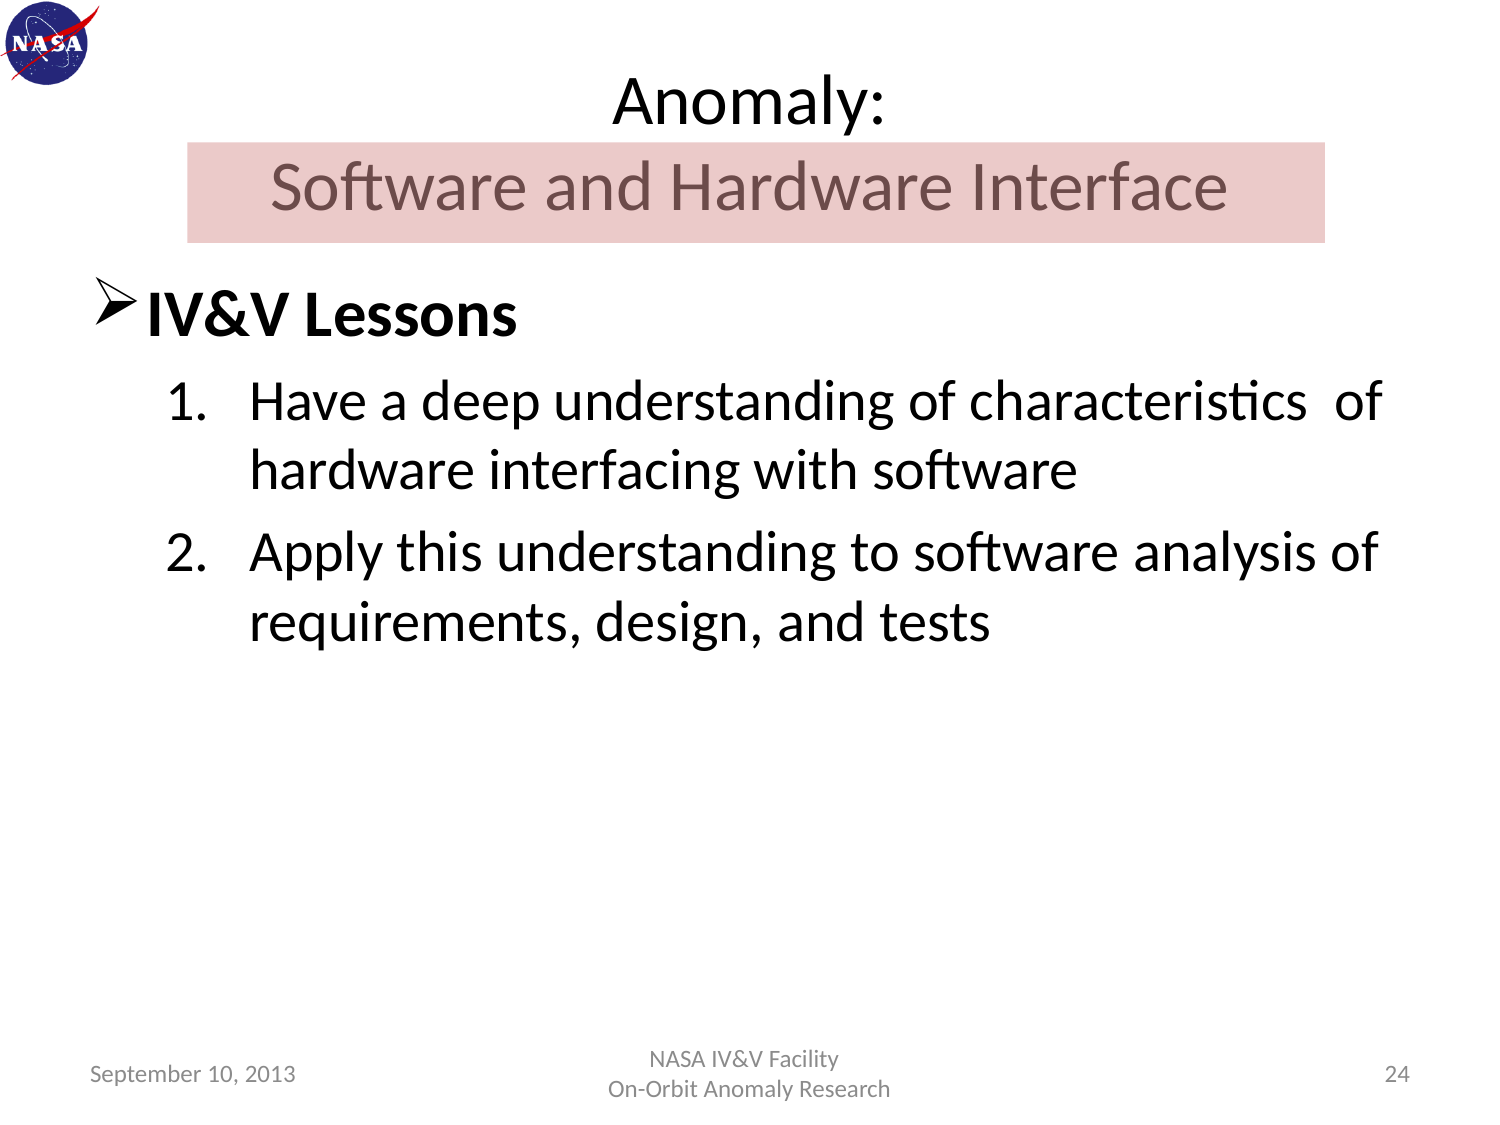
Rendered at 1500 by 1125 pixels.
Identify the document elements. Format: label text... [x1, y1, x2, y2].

list IV&V Lessons Have a deep understanding of characteristics of hardware interfacing with software Apply this understanding to software analysis of requirements, design, and tests [75, 262, 1425, 1005]
title Anomaly: Software and Hardware Interface [75, 45, 1425, 233]
slide_number 24 [1074, 1042, 1425, 1103]
footer NASA IV&V Facility On-Orbit Anomaly Research [512, 1042, 988, 1103]
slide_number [75, 1042, 425, 1103]
text_box [185, 140, 1327, 245]
picture [0, 1, 100, 88]
